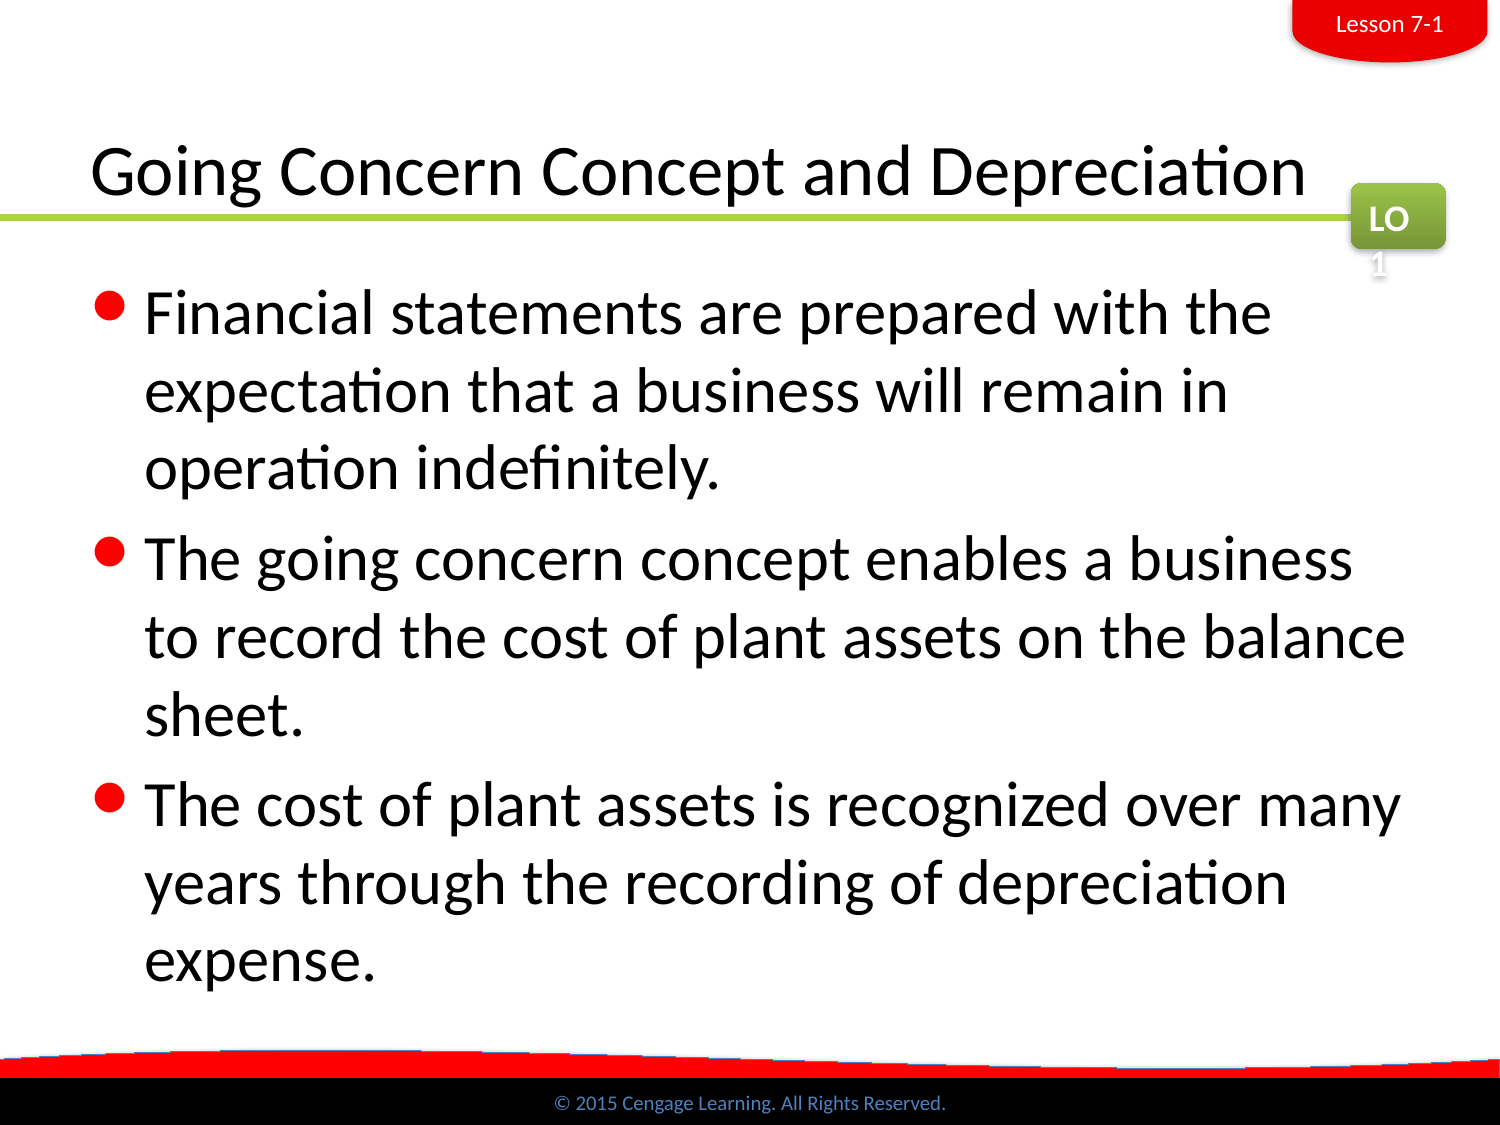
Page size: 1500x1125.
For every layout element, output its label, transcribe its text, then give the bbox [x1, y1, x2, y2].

title Going Concern Concept and Depreciation [75, 29, 1350, 218]
text_box LO1 [1350, 183, 1446, 250]
text_box © 2015 Cengage Learning. All Rights Reserved. [0, 1078, 1500, 1125]
list Financial statements are prepared with the expectation that a business will remain in operation indefinitely. The going concern concept enables a business to record the cost of plant assets on the balance sheet. The cost of plant assets is recognized over many years through the recording of depreciation expense. [75, 262, 1425, 1005]
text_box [1292, 0, 1488, 63]
text_box [0, 1050, 1500, 1078]
